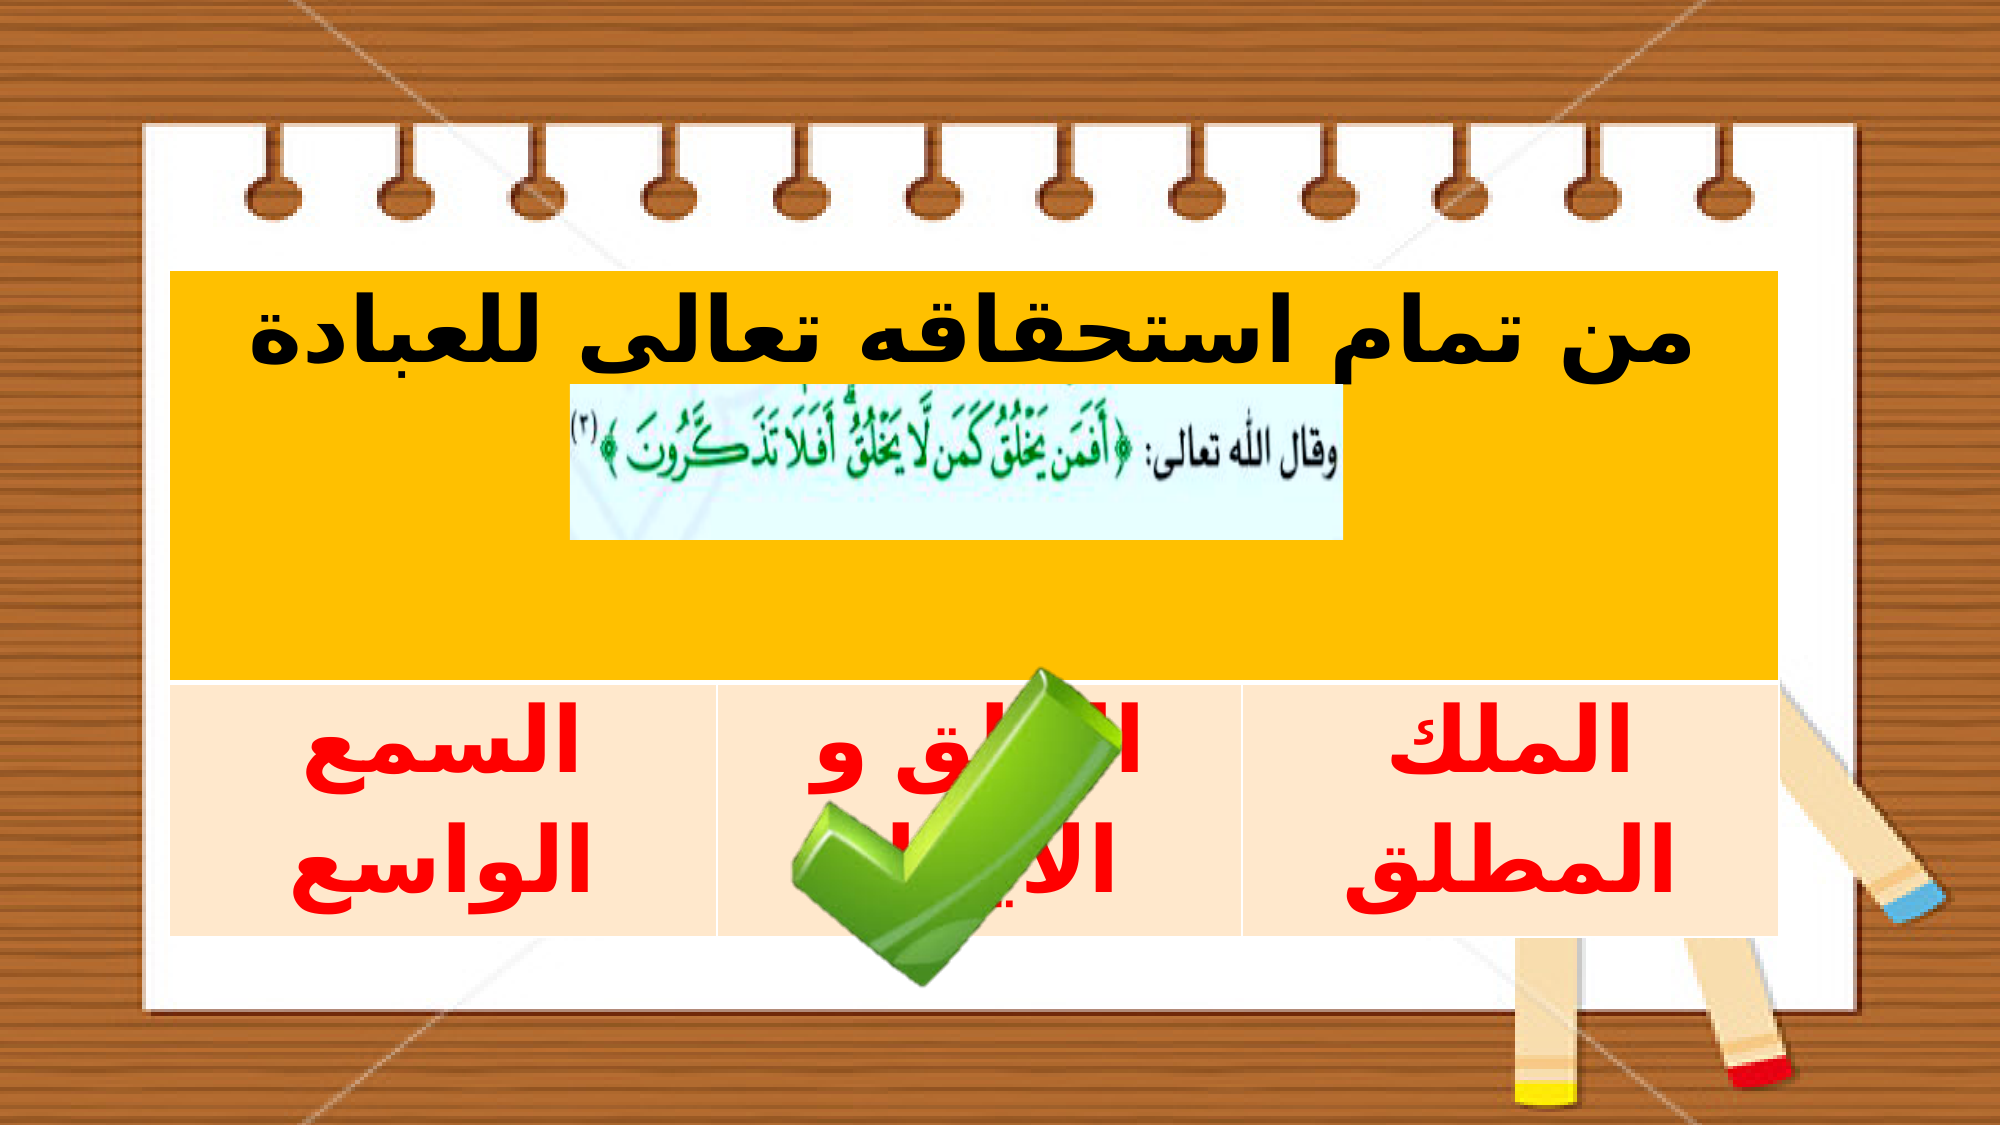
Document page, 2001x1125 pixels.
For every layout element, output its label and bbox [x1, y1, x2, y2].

picture [569, 384, 1344, 540]
picture [780, 654, 1133, 1007]
list [0, 0, 2000, 1125]
